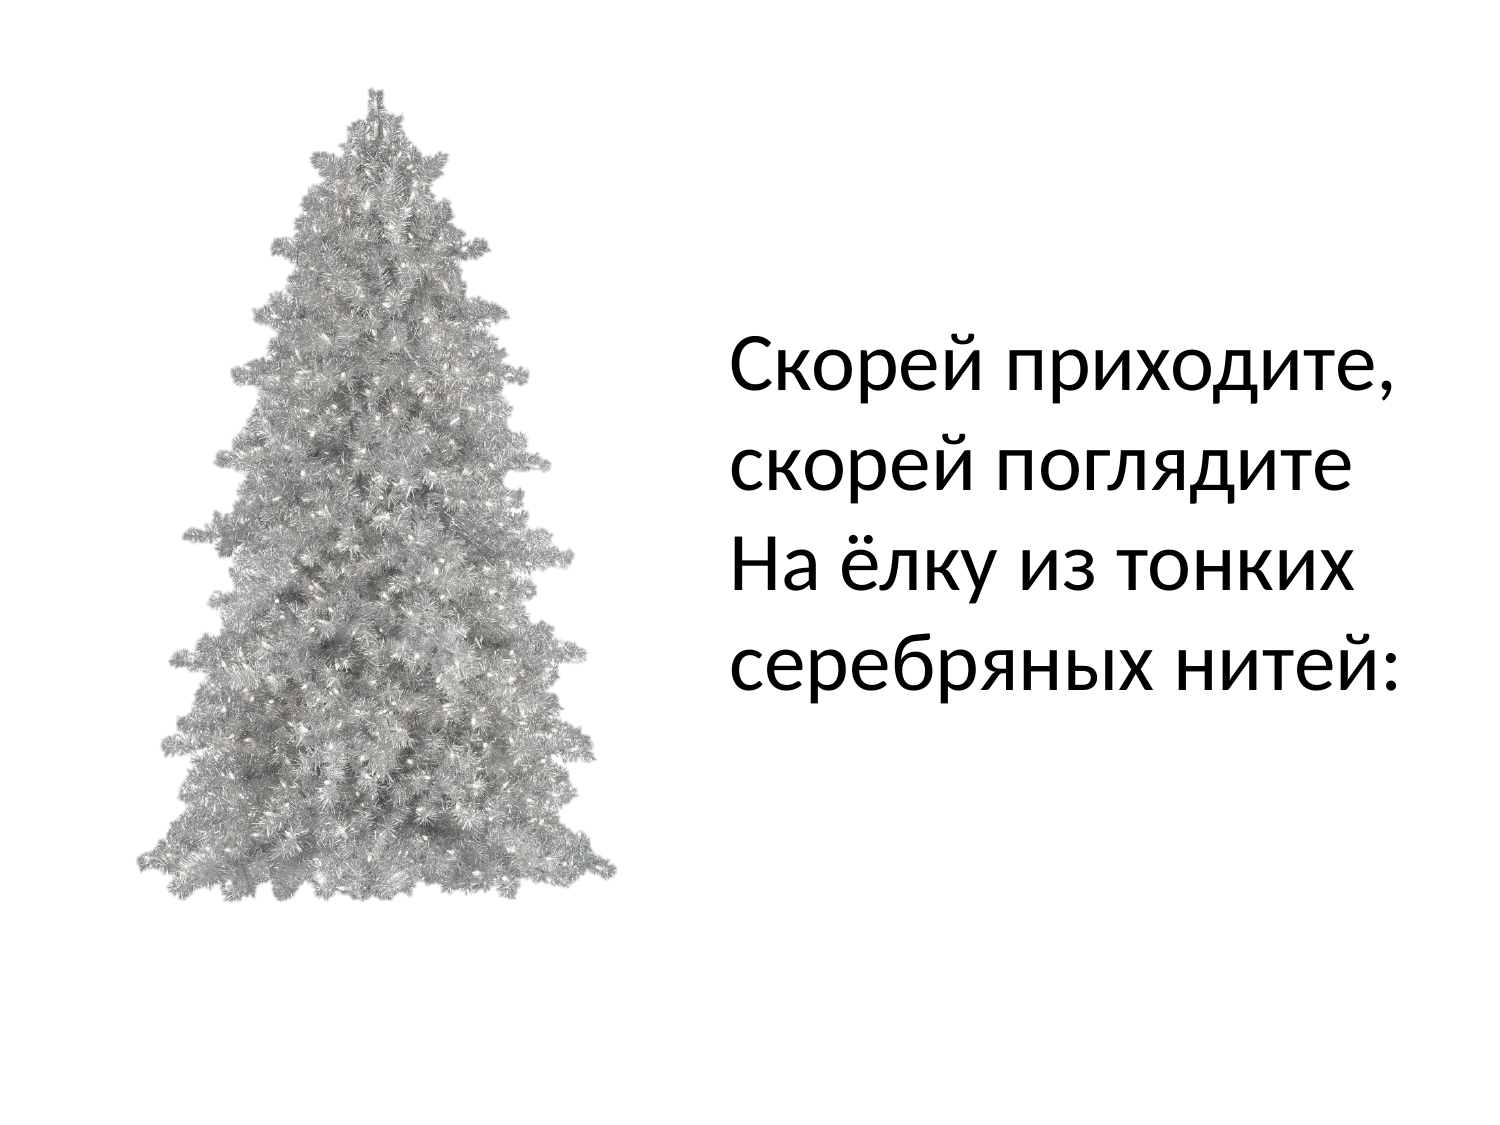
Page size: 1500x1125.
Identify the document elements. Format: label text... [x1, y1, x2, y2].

picture [0, 52, 763, 998]
text_box Скорей приходите, скорей поглядите На ёлку из тонких серебряных нитей: [767, 299, 1465, 715]
